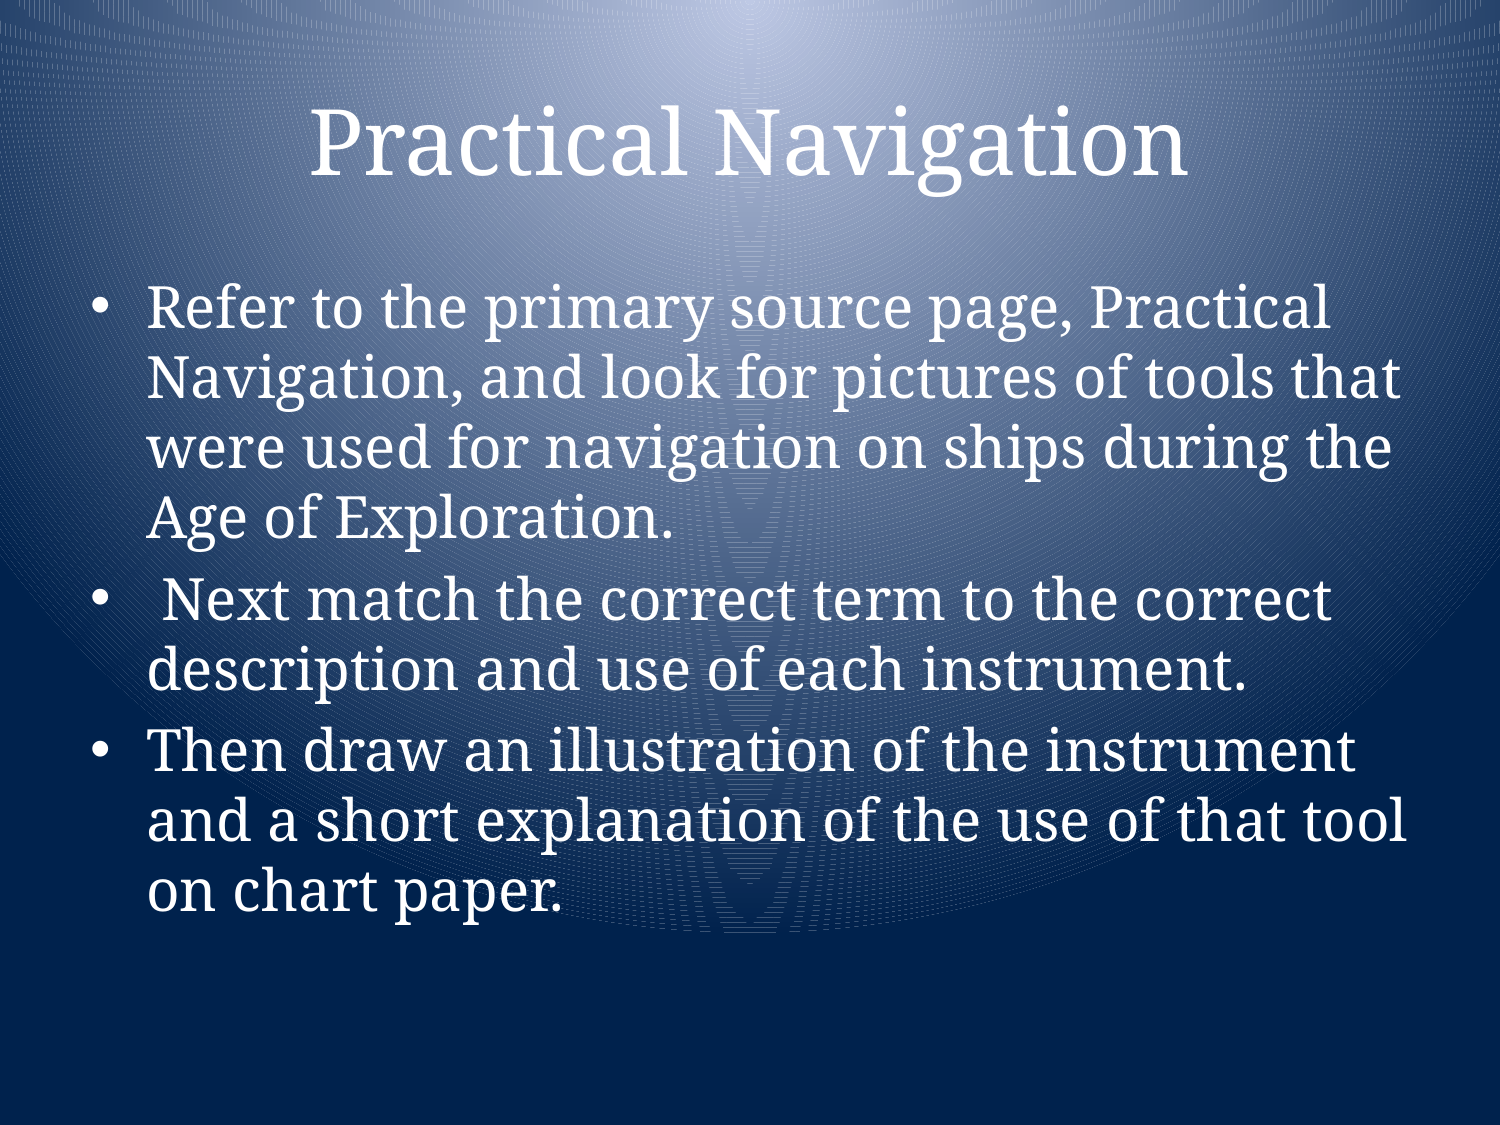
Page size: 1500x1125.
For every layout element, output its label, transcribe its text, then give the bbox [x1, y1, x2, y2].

title Practical Navigation [74, 44, 1426, 233]
list Refer to the primary source page, Practical Navigation, and look for pictures of tools that were used for navigation on ships during the Age of Exploration. Next match the correct term to the correct description and use of each instrument. Then draw an illustration of the instrument and a short explanation of the use of that tool on chart paper. [74, 262, 1451, 1006]
